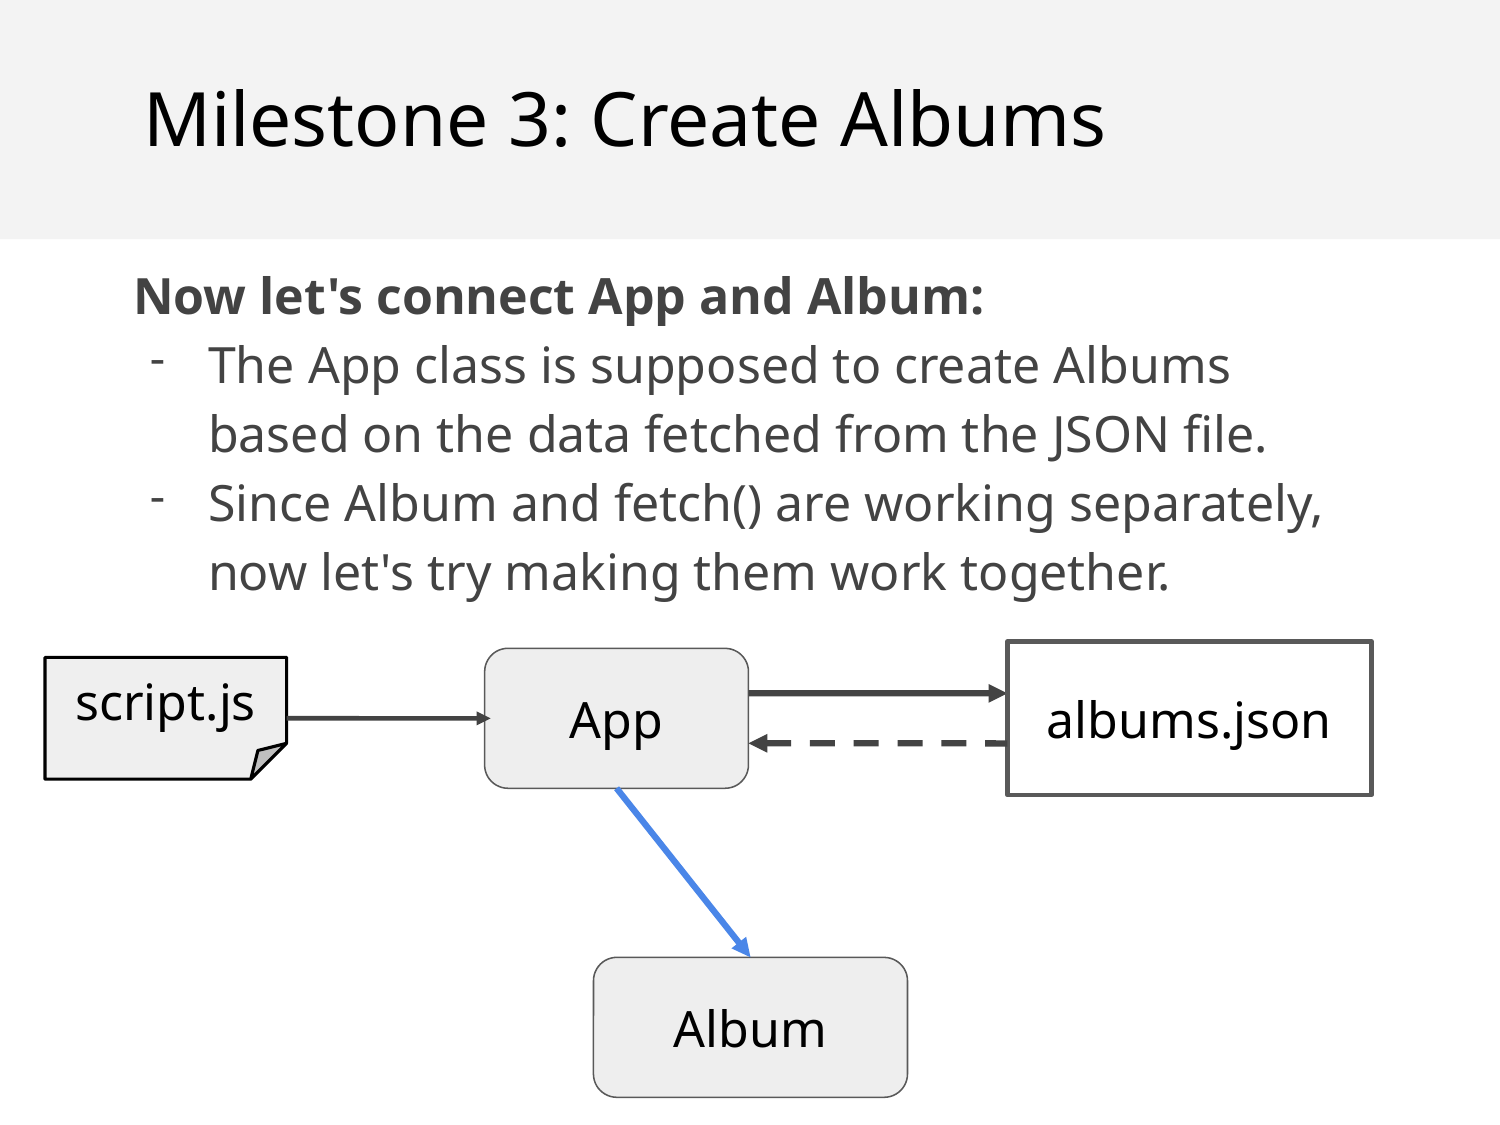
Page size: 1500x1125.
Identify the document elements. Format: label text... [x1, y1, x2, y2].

text_box [616, 788, 751, 958]
text_box Album [593, 957, 908, 1098]
text_box App [484, 660, 749, 789]
text_box albums.json [1007, 660, 1372, 795]
text_box [748, 687, 1007, 700]
text_box [286, 712, 491, 725]
text_box Now let's connect App and Album: The App class is supposed to create Albums based on the data fetched from the JSON file. Since Album and fetch() are working separately, now let's try making them work together. [118, 240, 1372, 660]
text_box Milestone 3: Create Albums [128, 56, 1372, 183]
text_box [748, 737, 1008, 750]
text_box script.js [44, 657, 287, 780]
